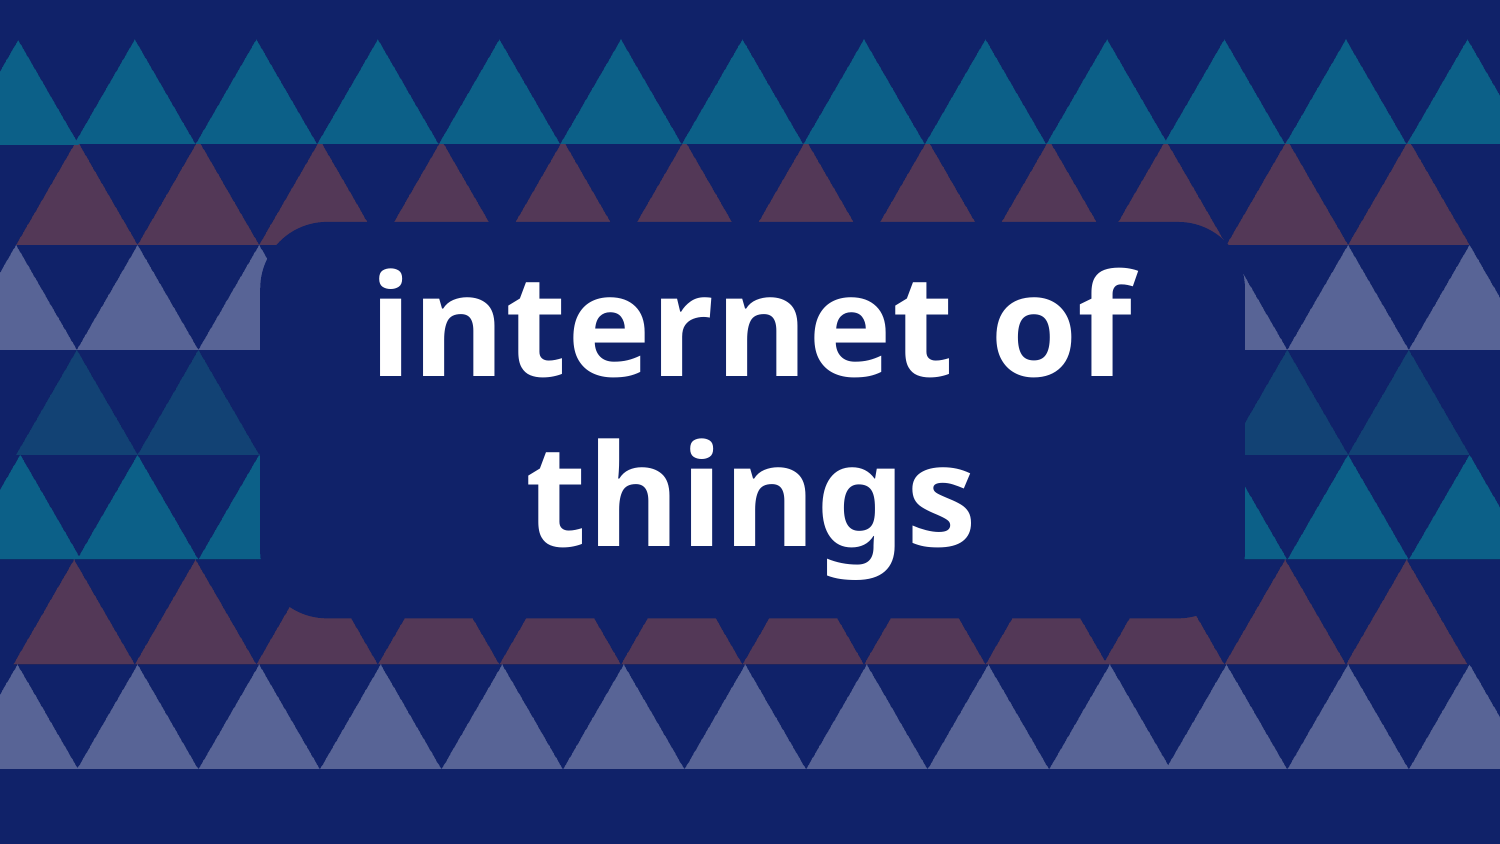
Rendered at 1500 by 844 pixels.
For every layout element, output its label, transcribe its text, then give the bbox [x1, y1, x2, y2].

text_box internet of things [277, 228, 1226, 581]
